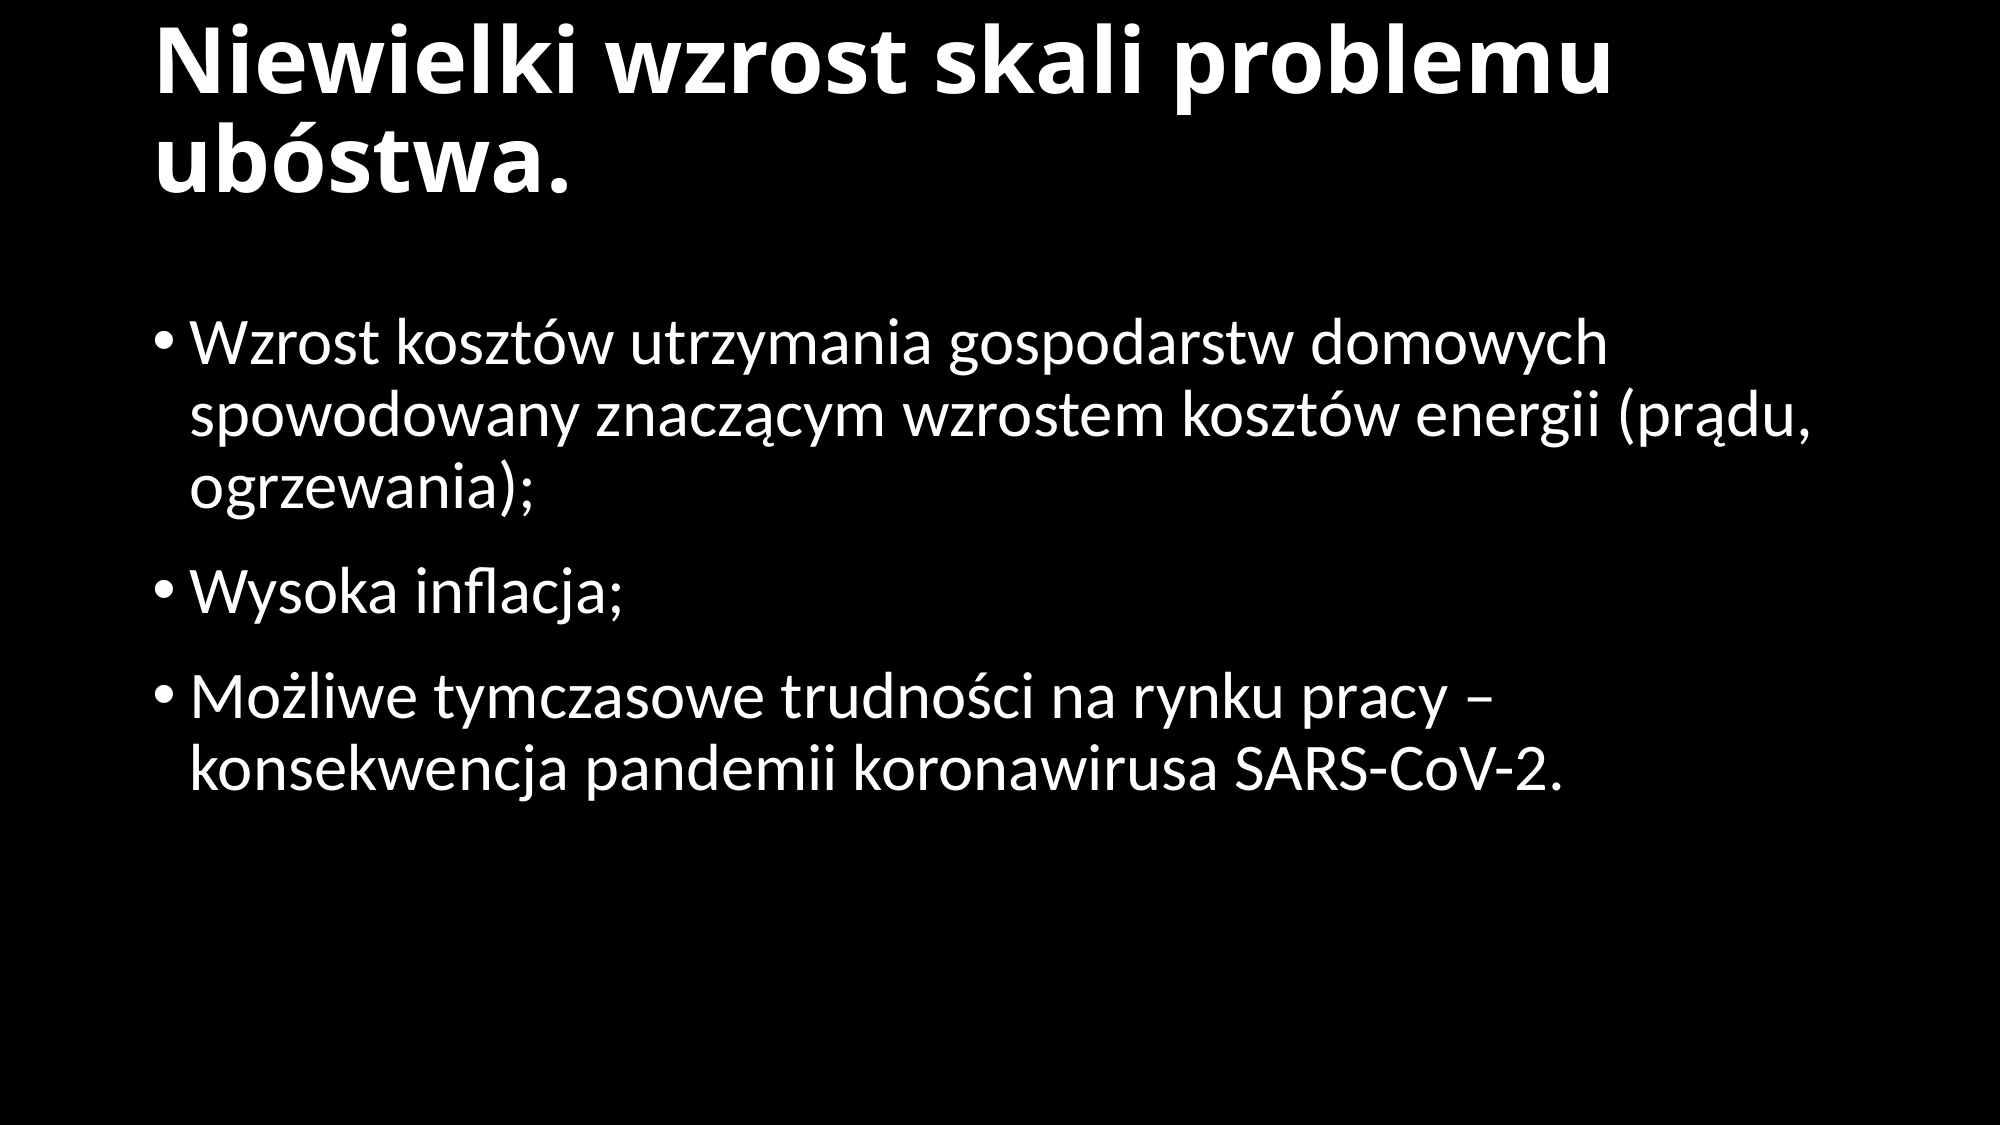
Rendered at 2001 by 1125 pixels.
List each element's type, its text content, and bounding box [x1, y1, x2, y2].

list Wzrost kosztów utrzymania gospodarstw domowych spowodowany znaczącym wzrostem kosztów energii (prądu, ogrzewania); Wysoka inflacja; Możliwe tymczasowe trudności na rynku pracy – konsekwencja pandemii koronawirusa SARS-CoV-2. [137, 299, 1863, 1014]
title Niewielki wzrost skali problemu ubóstwa. [137, 59, 1863, 278]
